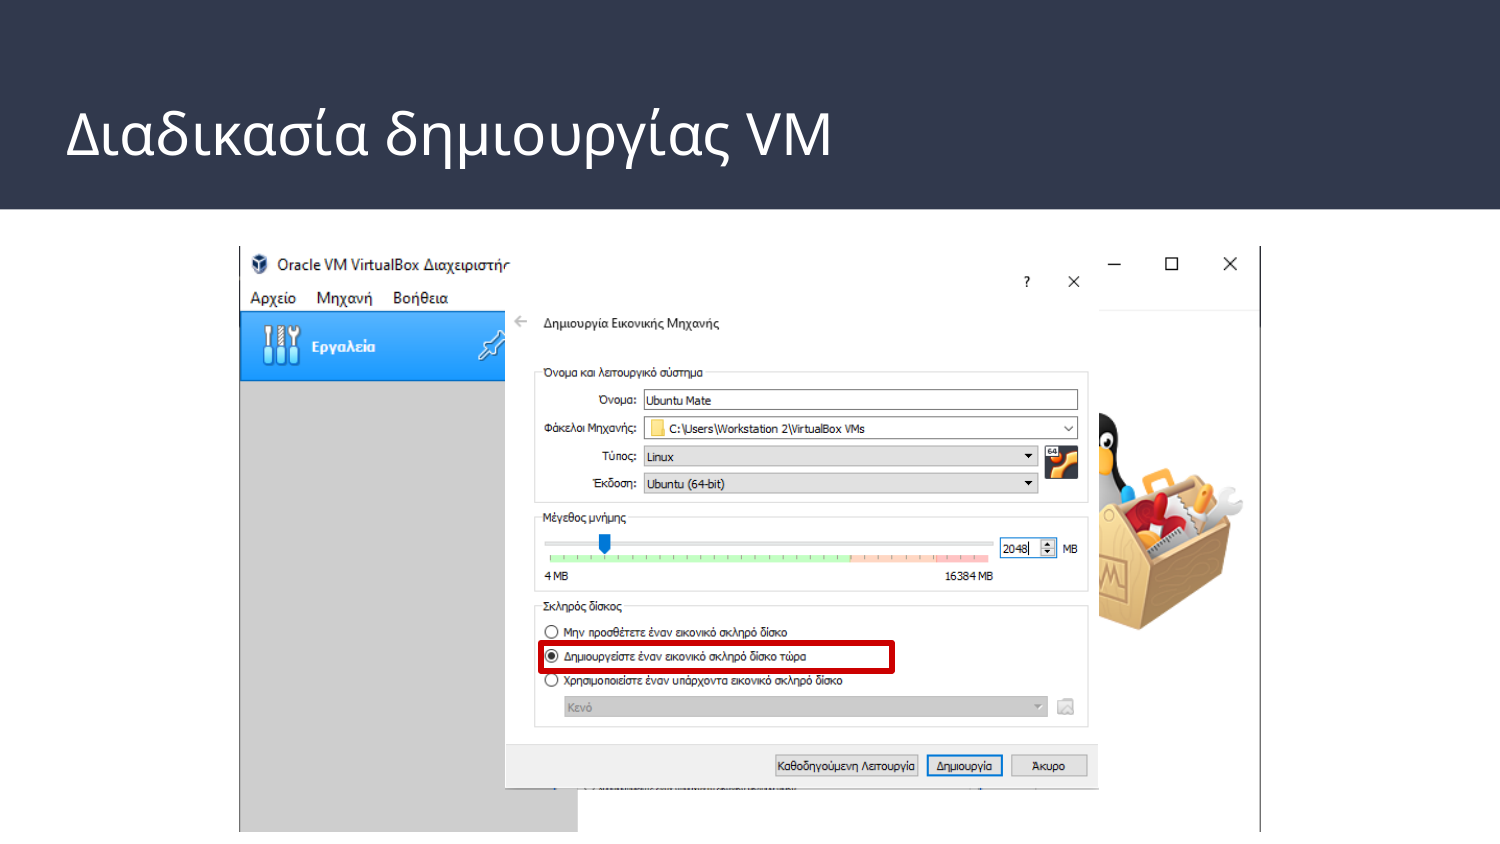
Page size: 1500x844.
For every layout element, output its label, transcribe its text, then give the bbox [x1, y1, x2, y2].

title Διαδικασία δημιουργίας VM [51, 82, 1449, 185]
picture [239, 246, 1261, 832]
